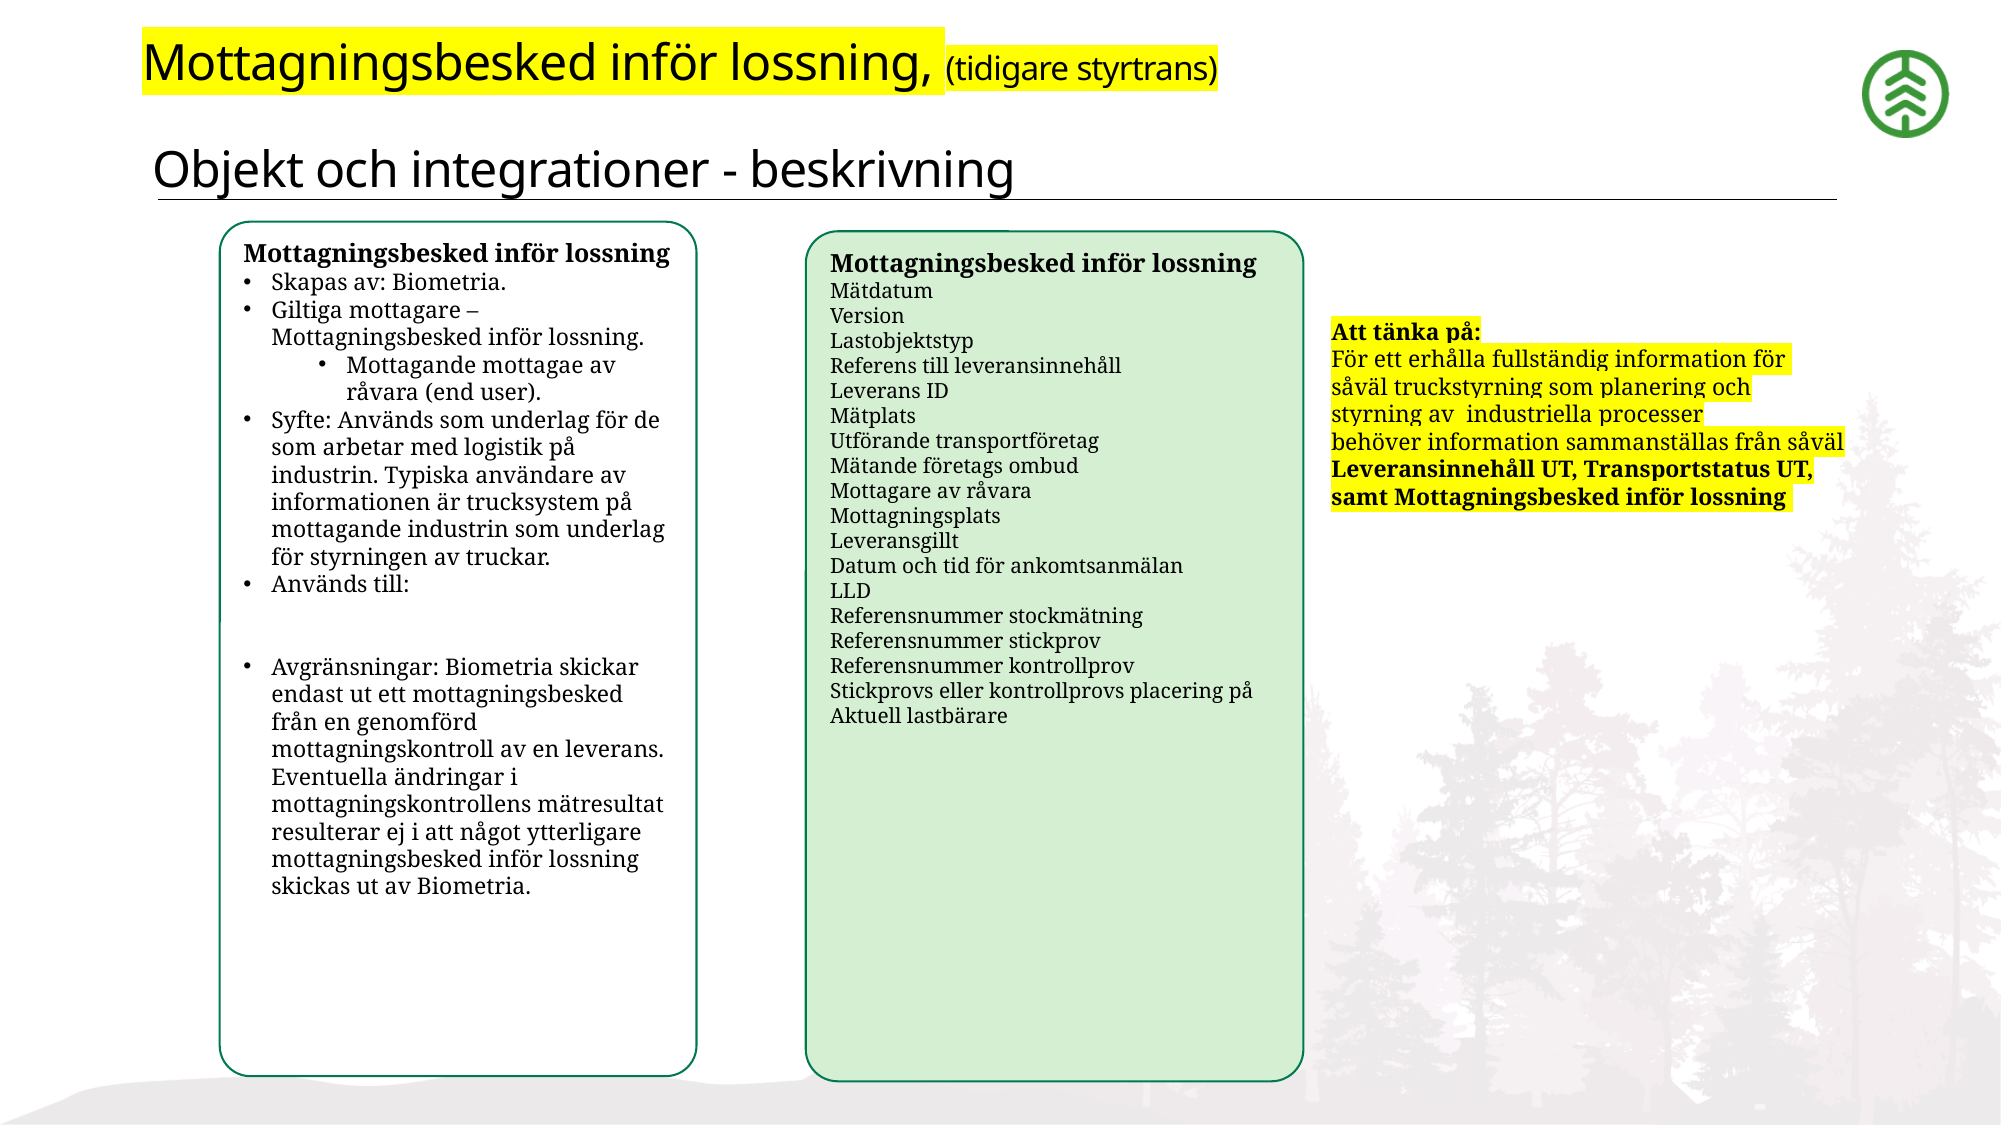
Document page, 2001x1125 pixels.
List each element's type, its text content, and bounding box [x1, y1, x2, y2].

title Objekt och integrationer - beskrivning [137, 130, 1863, 278]
text_box Mottagningsbesked inför lossning Mätdatum Version Lastobjektstyp Referens till leveransinnehåll Leverans ID Mätplats Utförande transportföretag Mätande företags ombud Mottagare av råvara Mottagningsplats Leveransgillt Datum och tid för ankomtsanmälan LLD Referensnummer stockmätning Referensnummer stickprov Referensnummer kontrollprov Stickprovs eller kontrollprovs placering på Aktuell lastbärare [804, 230, 1305, 1083]
picture [1862, 50, 1950, 138]
text_box Mottagningsbesked inför lossning, (tidigare styrtrans) [127, 23, 1829, 171]
text_box Mottagningsbesked inför lossning Skapas av: Biometria. Giltiga mottagare – Mottagningsbesked inför lossning. Mottagande mottagae av råvara (end user). Syfte: Används som underlag för de som arbetar med logistik på industrin. Typiska användare av informationen är trucksystem på mottagande industrin som underlag för styrningen av truckar. Används till: Avgränsningar: Biometria skickar endast ut ett mottagningsbesked från en genomförd mottagningskontroll av en leverans. Eventuella ändringar i mottagningskontrollens mätresultat resulterar ej i att något ytterligare mottagningsbesked inför lossning skickas ut av Biometria. [218, 220, 698, 1078]
text_box Att tänka på: För ett erhålla fullständig information för såväl truckstyrning som planering och styrning av industriella processer behöver information sammanställas från såväl Leveransinnehåll UT, Transportstatus UT, samt Mottagningsbesked inför lossning [1316, 310, 1863, 518]
